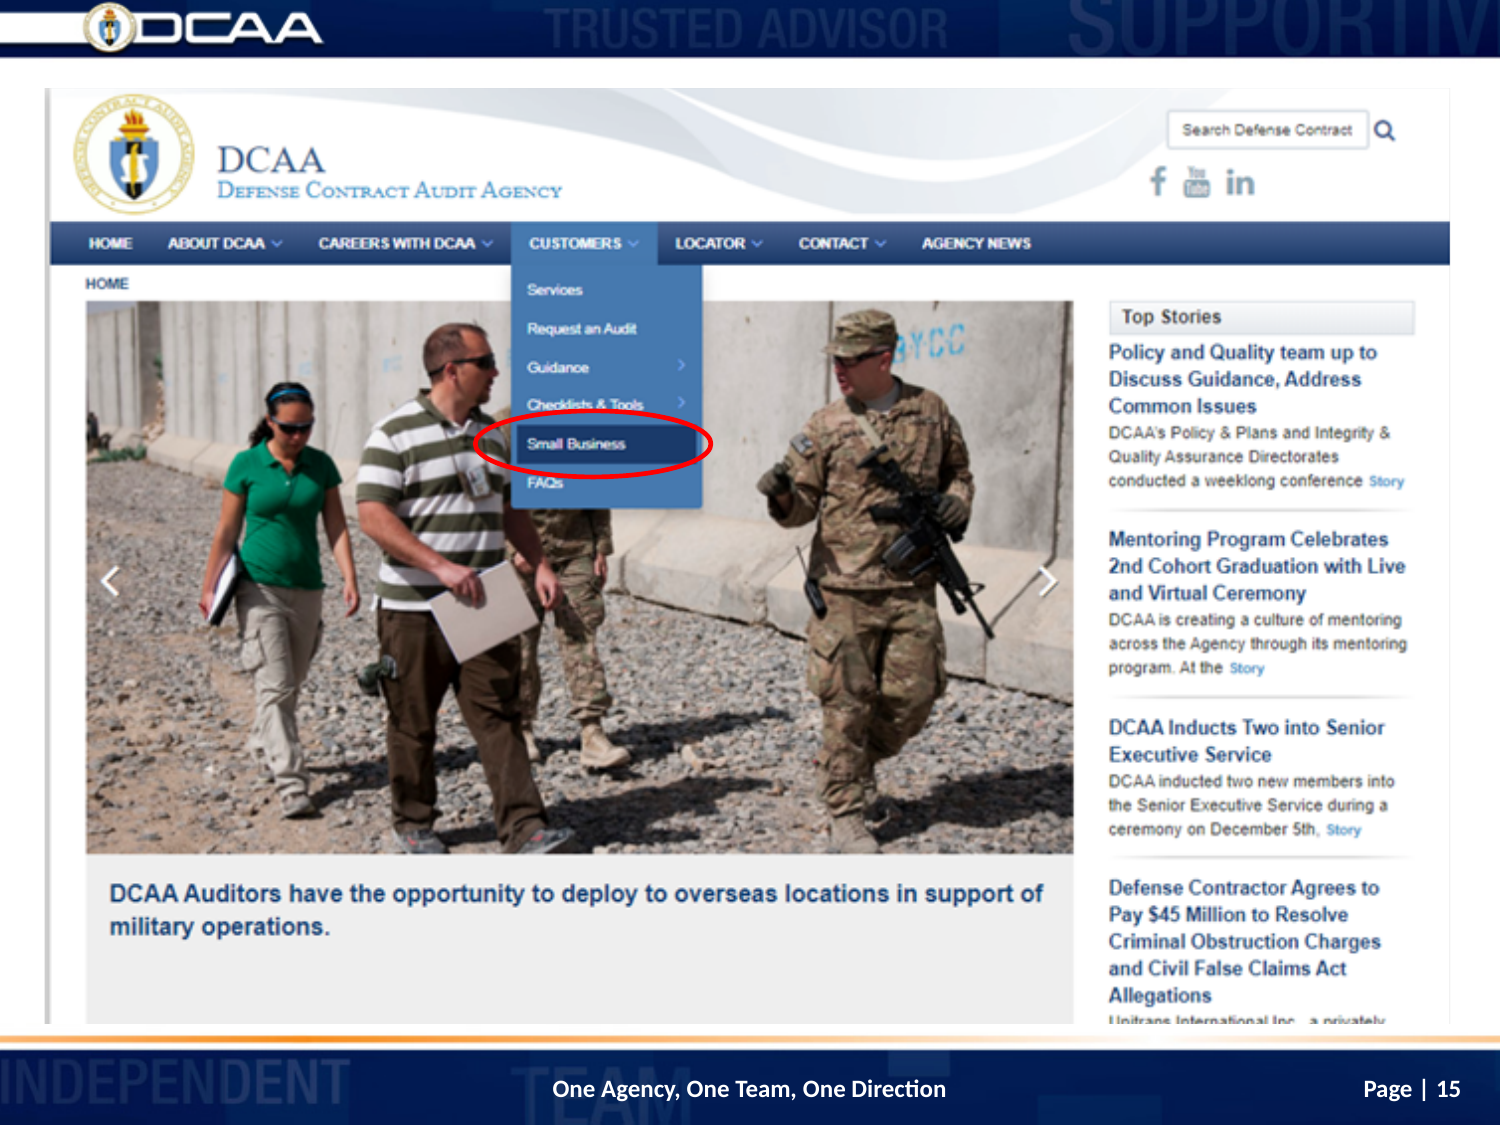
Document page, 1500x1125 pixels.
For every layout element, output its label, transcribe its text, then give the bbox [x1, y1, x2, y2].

slide_number Page | 15 [1234, 1065, 1477, 1111]
picture [0, 0, 1500, 1125]
